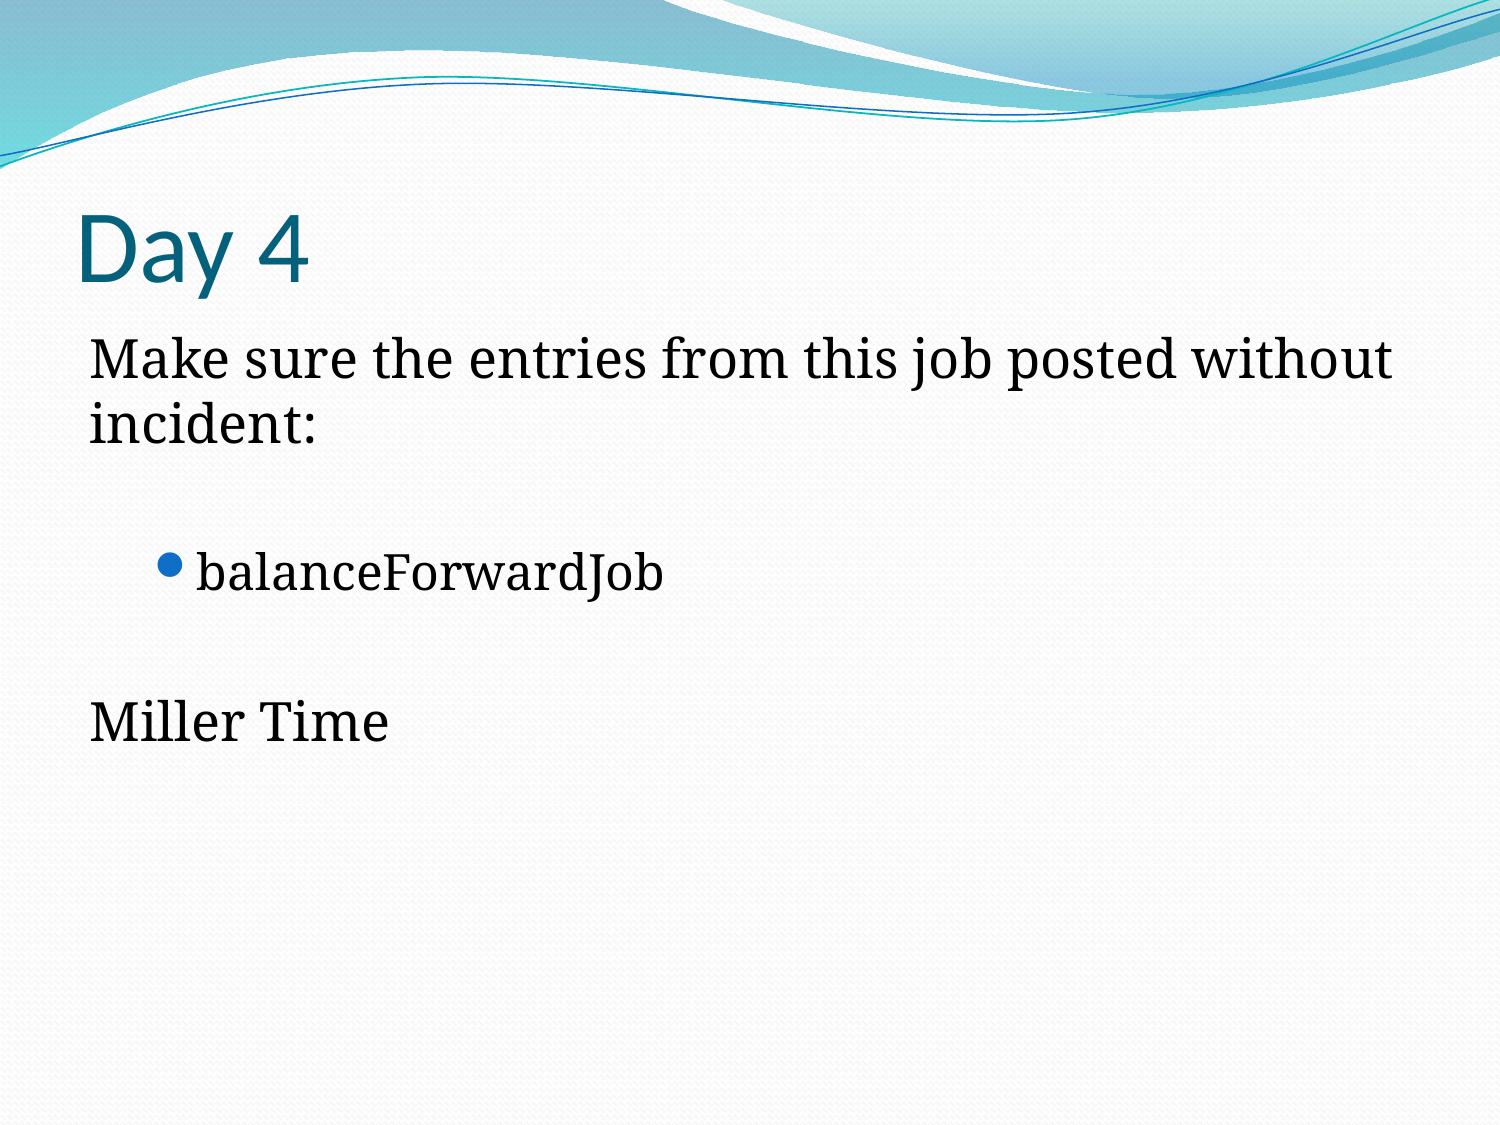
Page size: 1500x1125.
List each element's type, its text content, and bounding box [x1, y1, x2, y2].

title Day 4 [75, 115, 1425, 303]
list Make sure the entries from this job posted without incident: balanceForwardJob Miller Time [75, 317, 1425, 1038]
